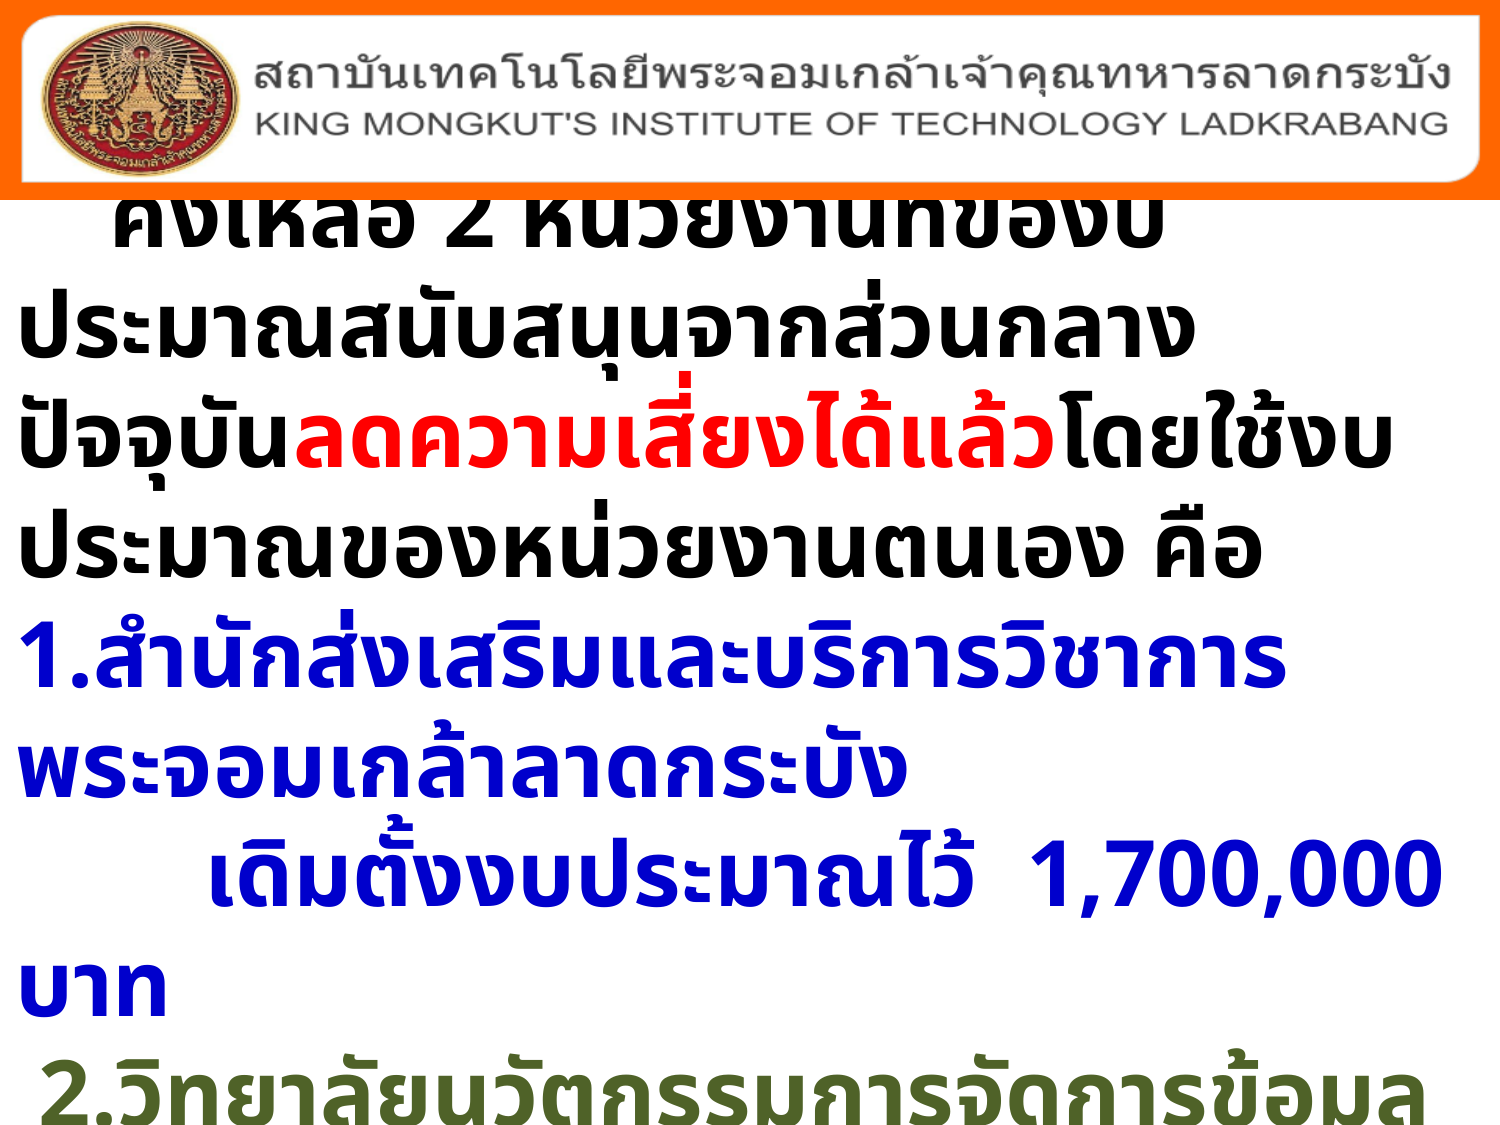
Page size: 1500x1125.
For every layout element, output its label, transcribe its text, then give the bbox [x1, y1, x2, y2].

picture [0, 0, 1500, 200]
title (ต่อ) ระเบียบวาระที่ 3 เรื่องสืบเนื่อง คงเหลือ 2 หน่วยงานที่ของบประมาณสนับสนุนจากส่วนกลาง ปัจจุบันลดความเสี่ยงได้แล้วโดยใช้งบประมาณของหน่วยงานตนเอง คือ 1.สำนักส่งเสริมและบริการวิชาการพระจอมเกล้าลาดกระบัง เดิมตั้งงบประมาณไว้ 1,700,000 บาท 2.วิทยาลัยนวัตกรรมการจัดการข้อมูล เดิมตั้งงบประมาณไว้ 1,100,000 บาท [0, 207, 1500, 1102]
